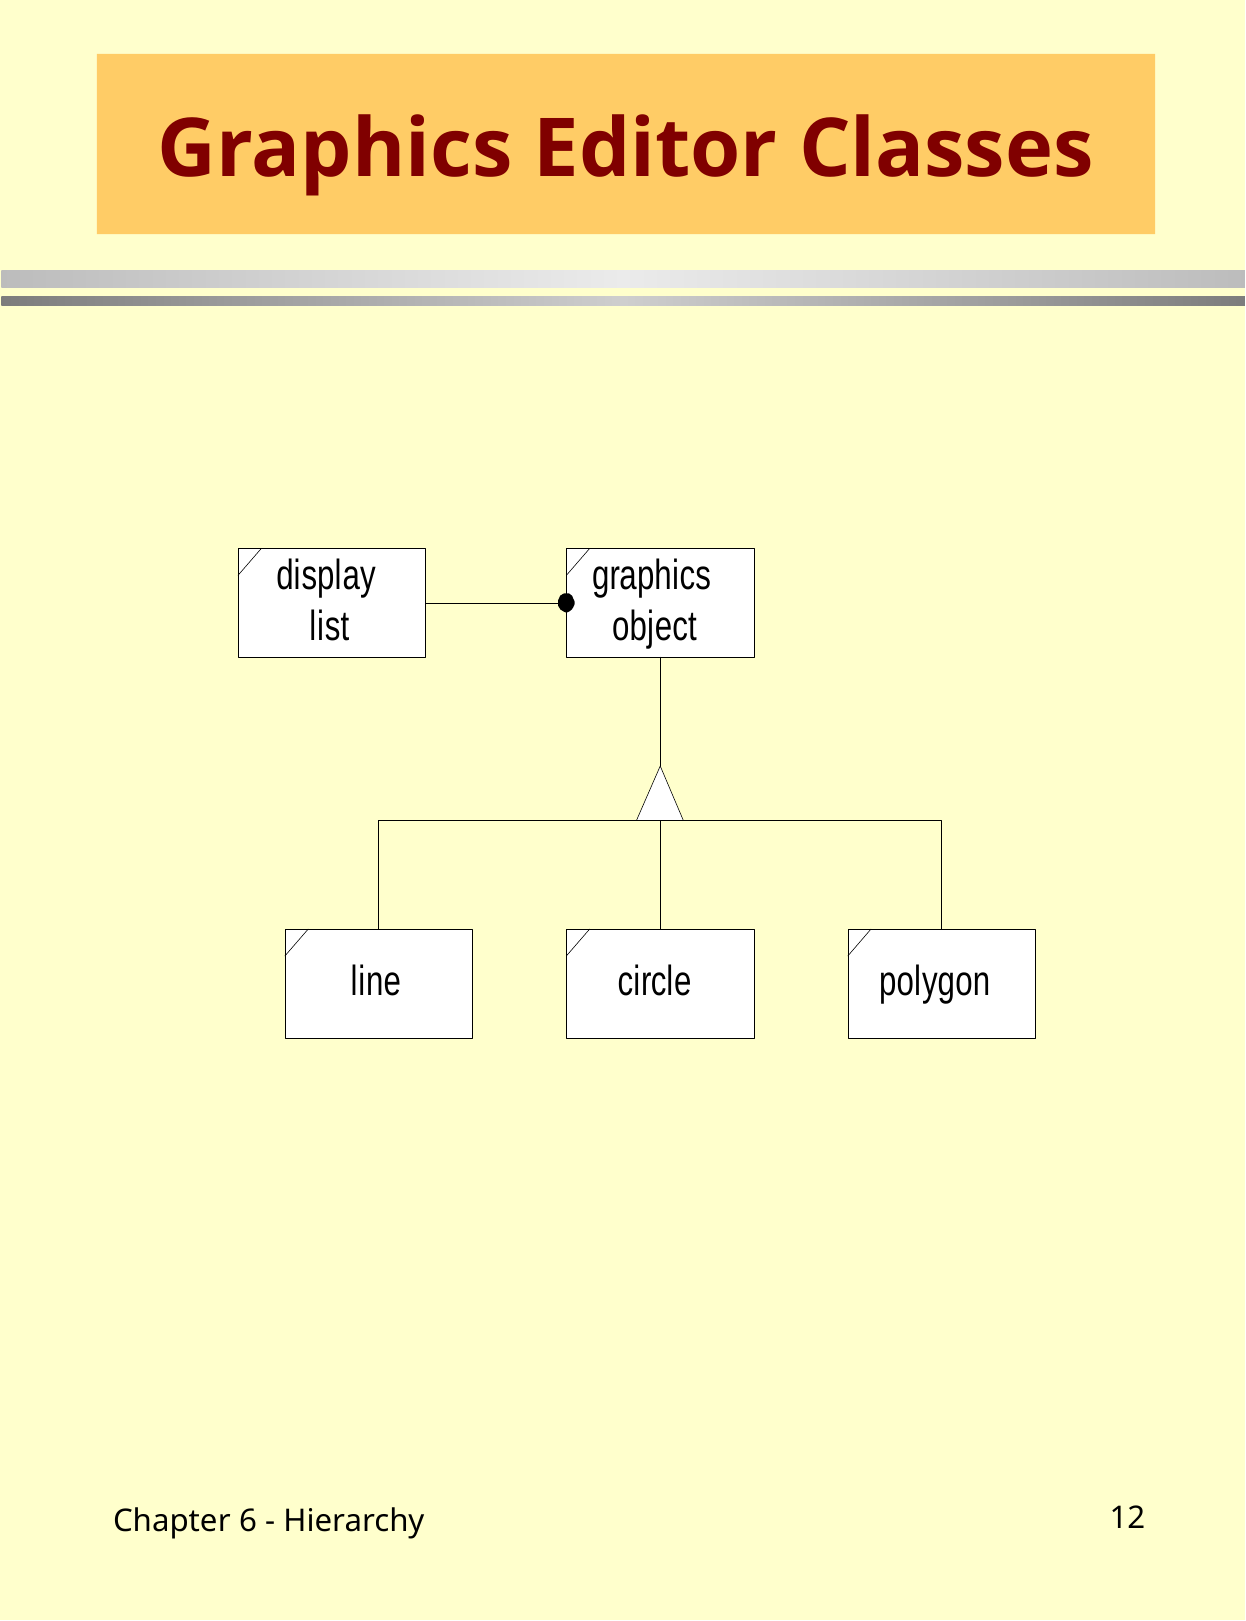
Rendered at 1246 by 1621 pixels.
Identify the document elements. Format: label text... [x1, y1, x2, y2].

title Graphics Editor Classes [96, 53, 1156, 235]
slide_number 12 [912, 1458, 1162, 1580]
footer Chapter 6 - Hierarchy [96, 1458, 485, 1580]
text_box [187, 472, 1132, 1205]
